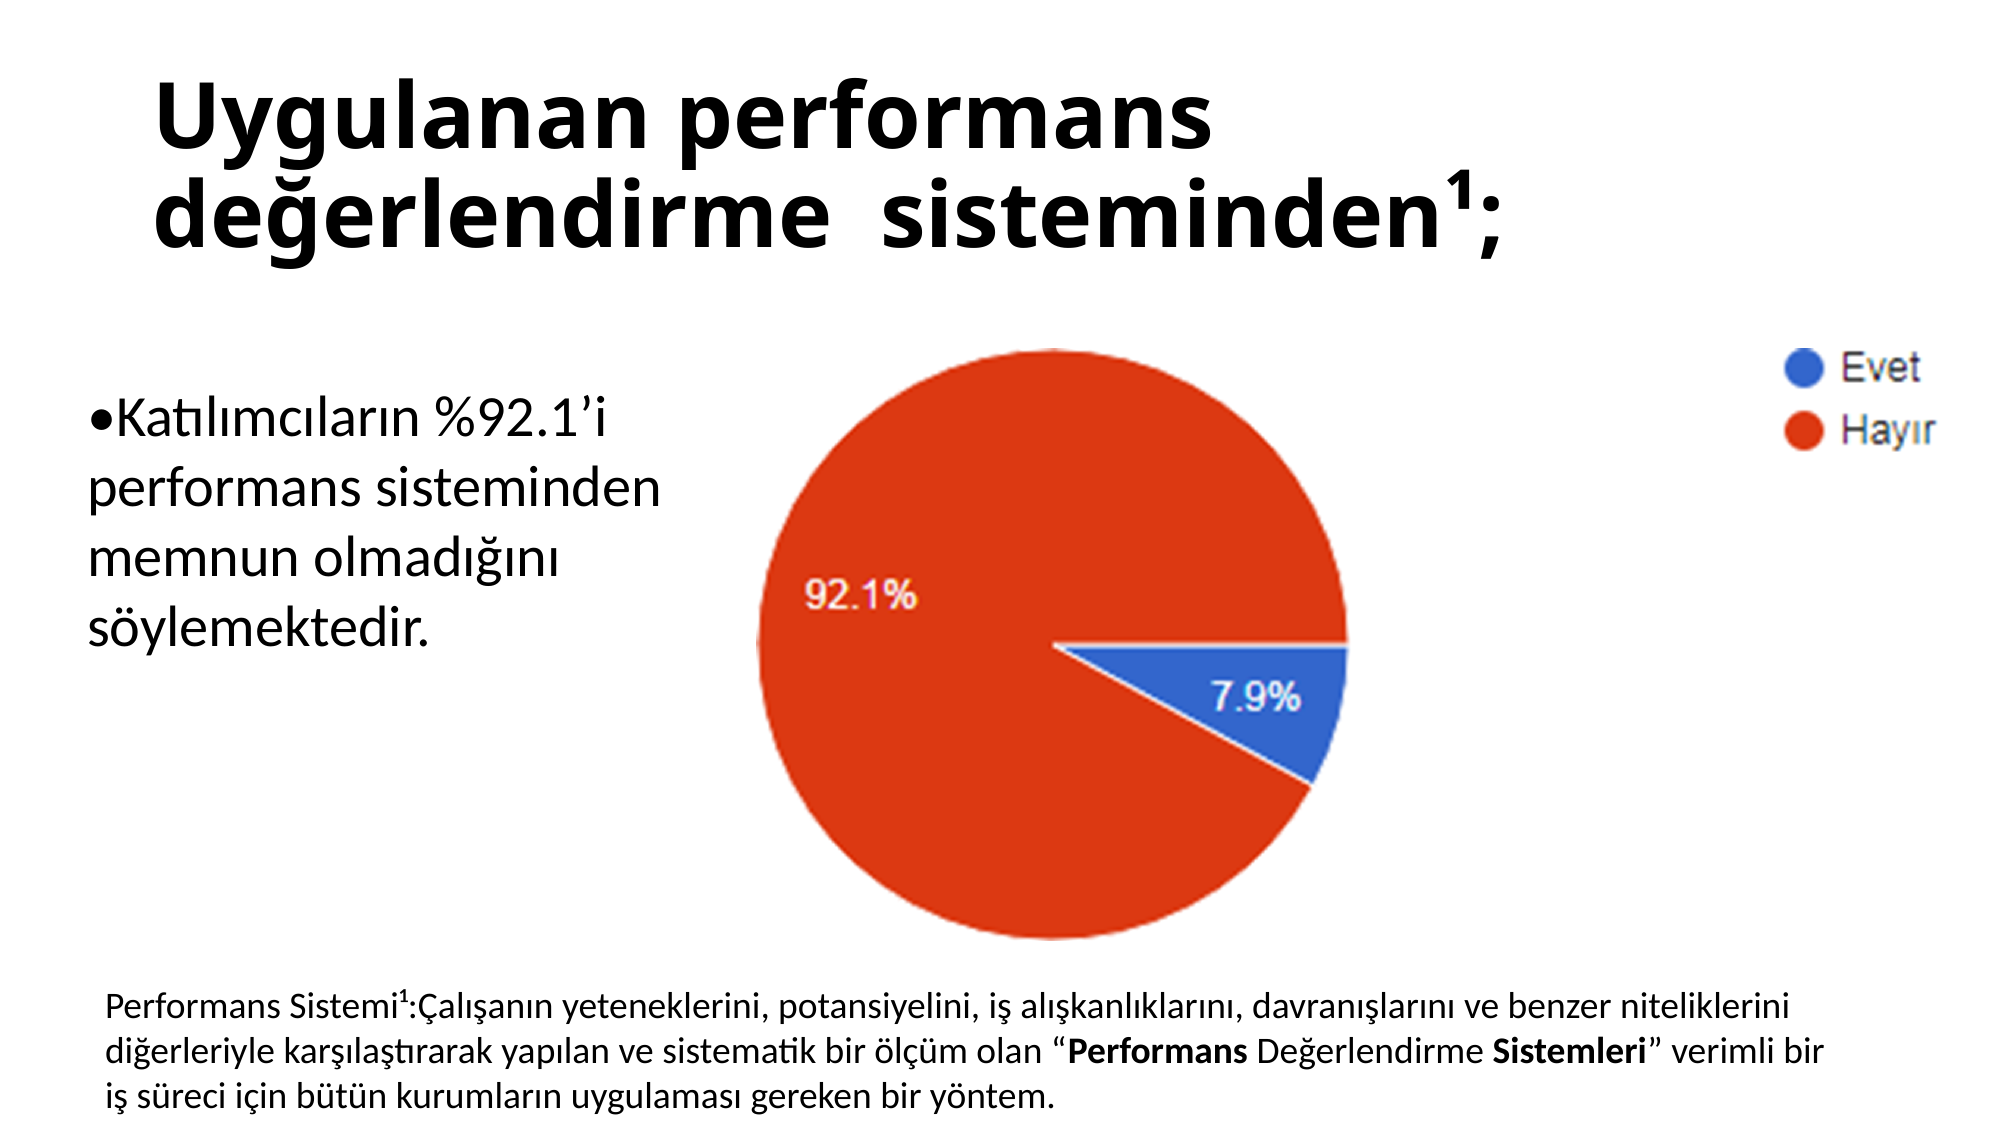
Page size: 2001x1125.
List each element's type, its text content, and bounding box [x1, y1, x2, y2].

title Uygulanan performans değerlendirme sisteminden¹; [137, 59, 1863, 278]
text_box Performans Sistemi¹:Çalışanın yeteneklerini, potansiyelini, iş alışkanlıklarını, davranışlarını ve benzer niteliklerini diğerleriyle karşılaştırarak yapılan ve sistematik bir ölçüm olan “Performans Değerlendirme Sistemleri” verimli bir iş süreci için bütün kurumların uygulaması gereken bir yöntem. [90, 973, 1866, 1124]
text_box •Katılımcıların %92.1’i performans sisteminden memnun olmadığını söylemektedir. [72, 370, 694, 665]
picture [756, 348, 1939, 941]
